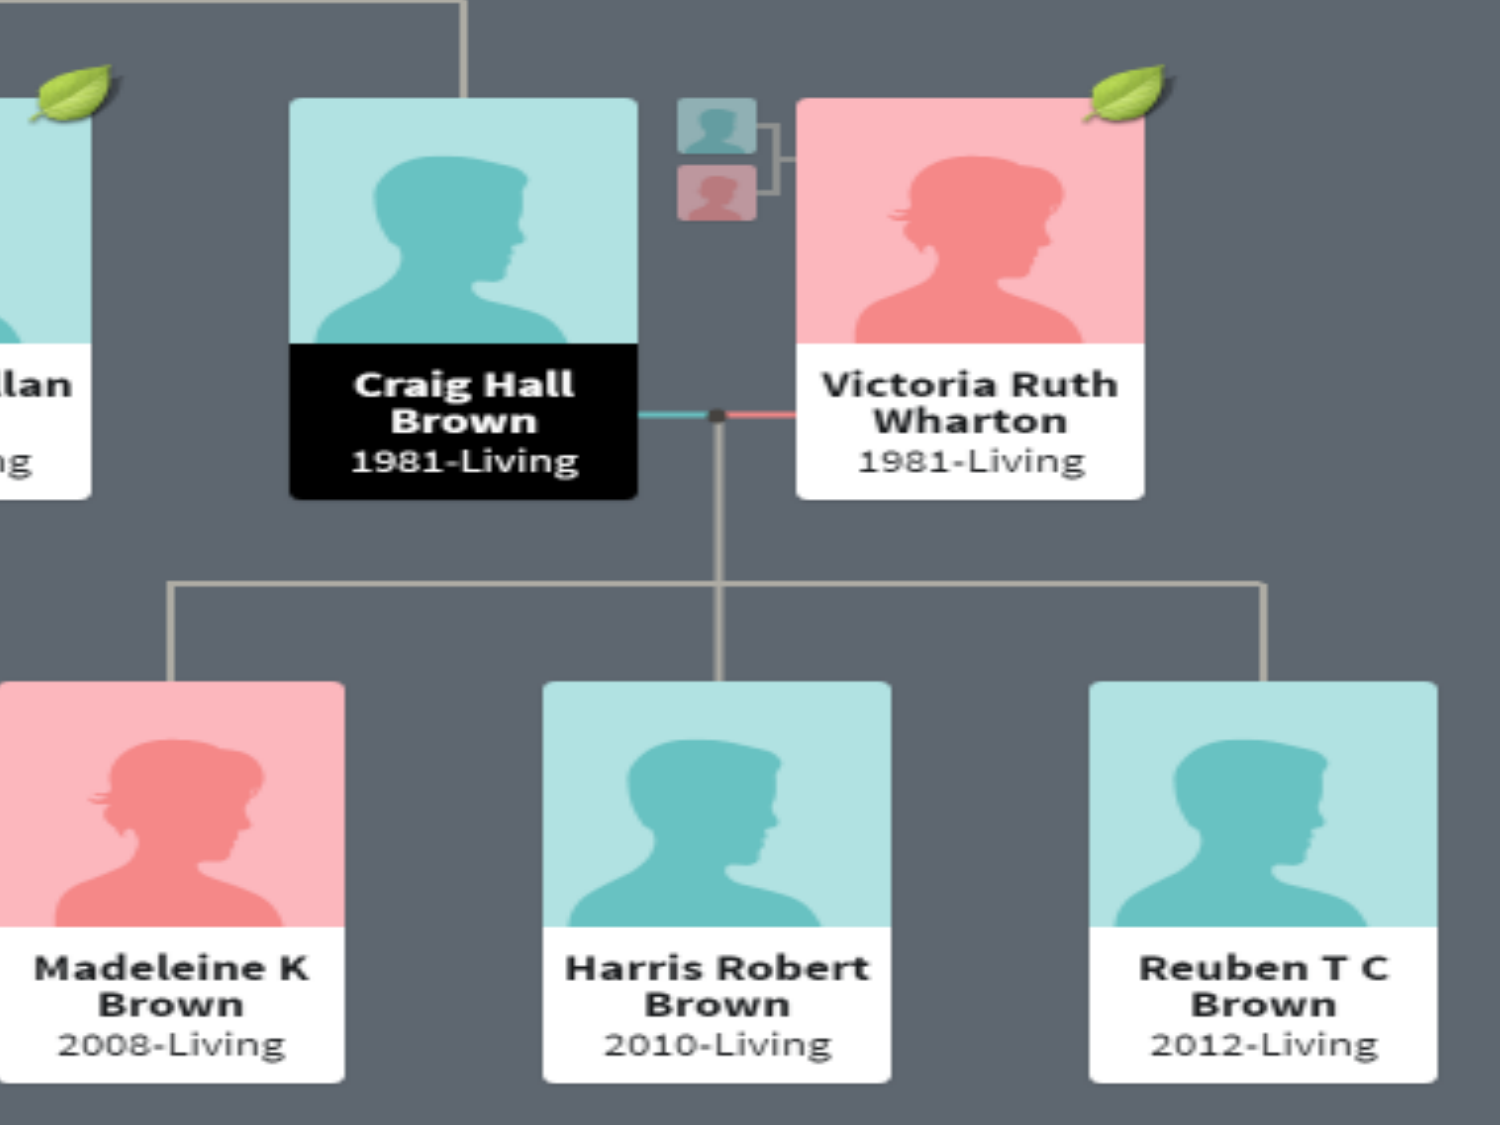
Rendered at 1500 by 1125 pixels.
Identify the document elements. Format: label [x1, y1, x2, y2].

list [0, 0, 1500, 1125]
